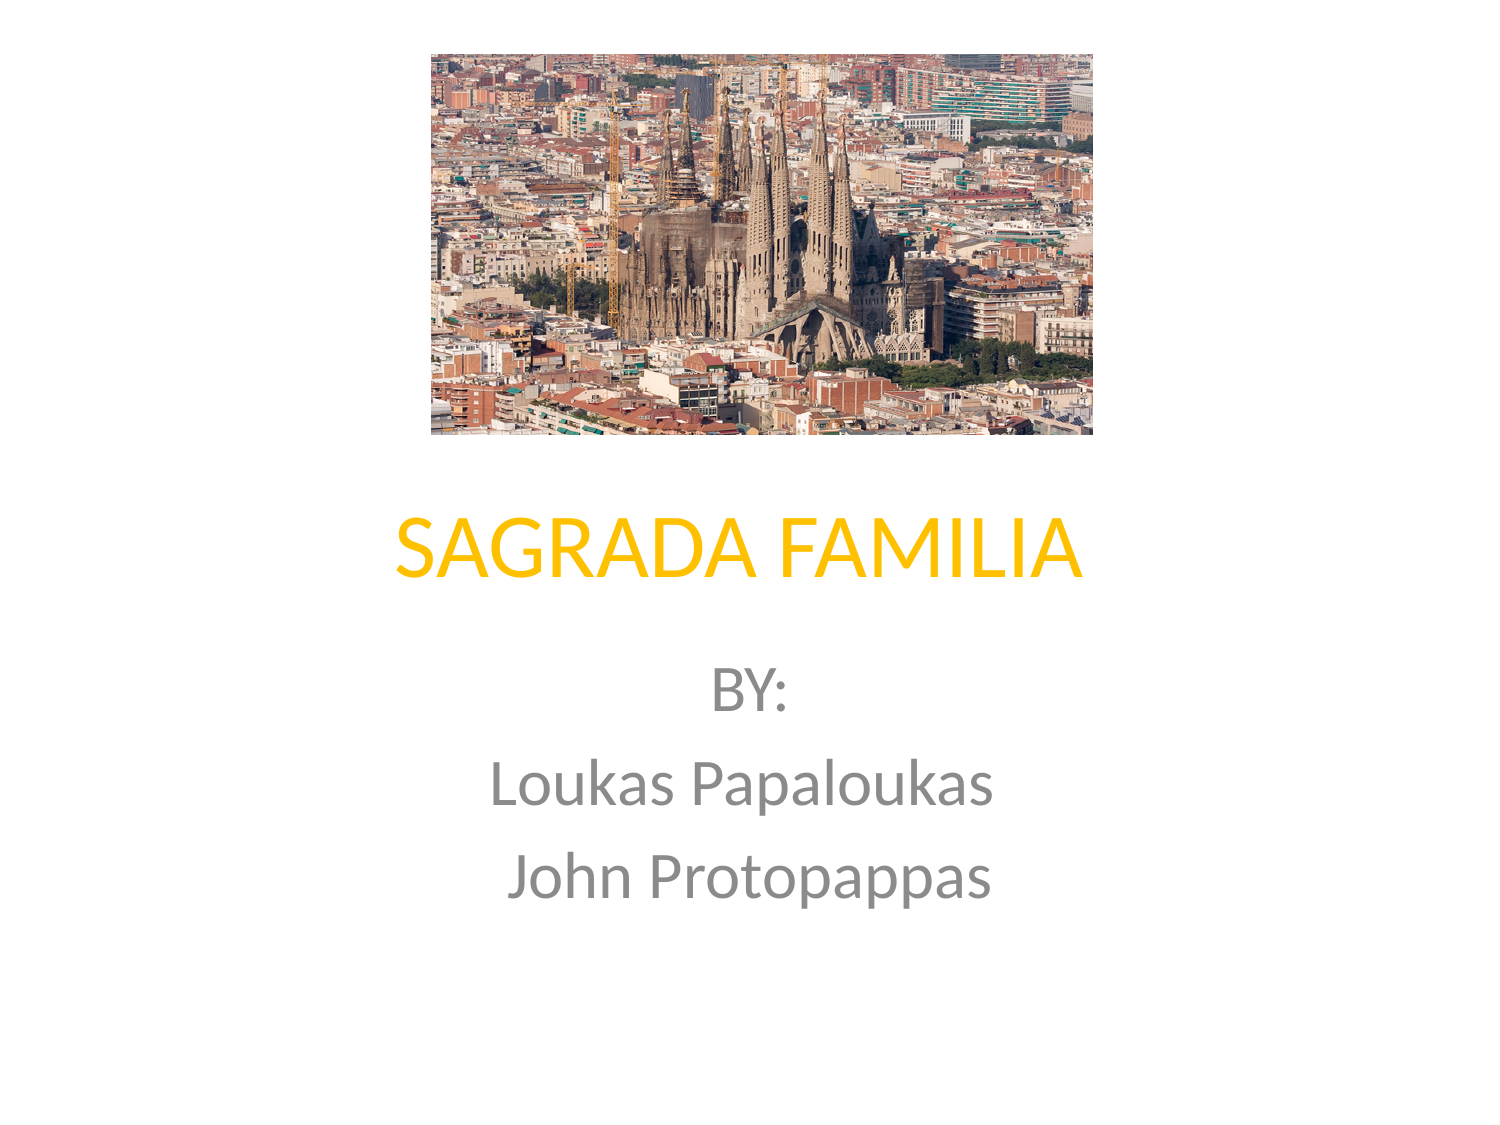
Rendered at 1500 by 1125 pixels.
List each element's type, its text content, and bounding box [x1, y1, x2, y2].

subtitle BY: Loukas Papaloukas John Protopappas [225, 637, 1275, 925]
title SAGRADA FAMILIA [112, 420, 1388, 662]
picture [430, 54, 1093, 435]
